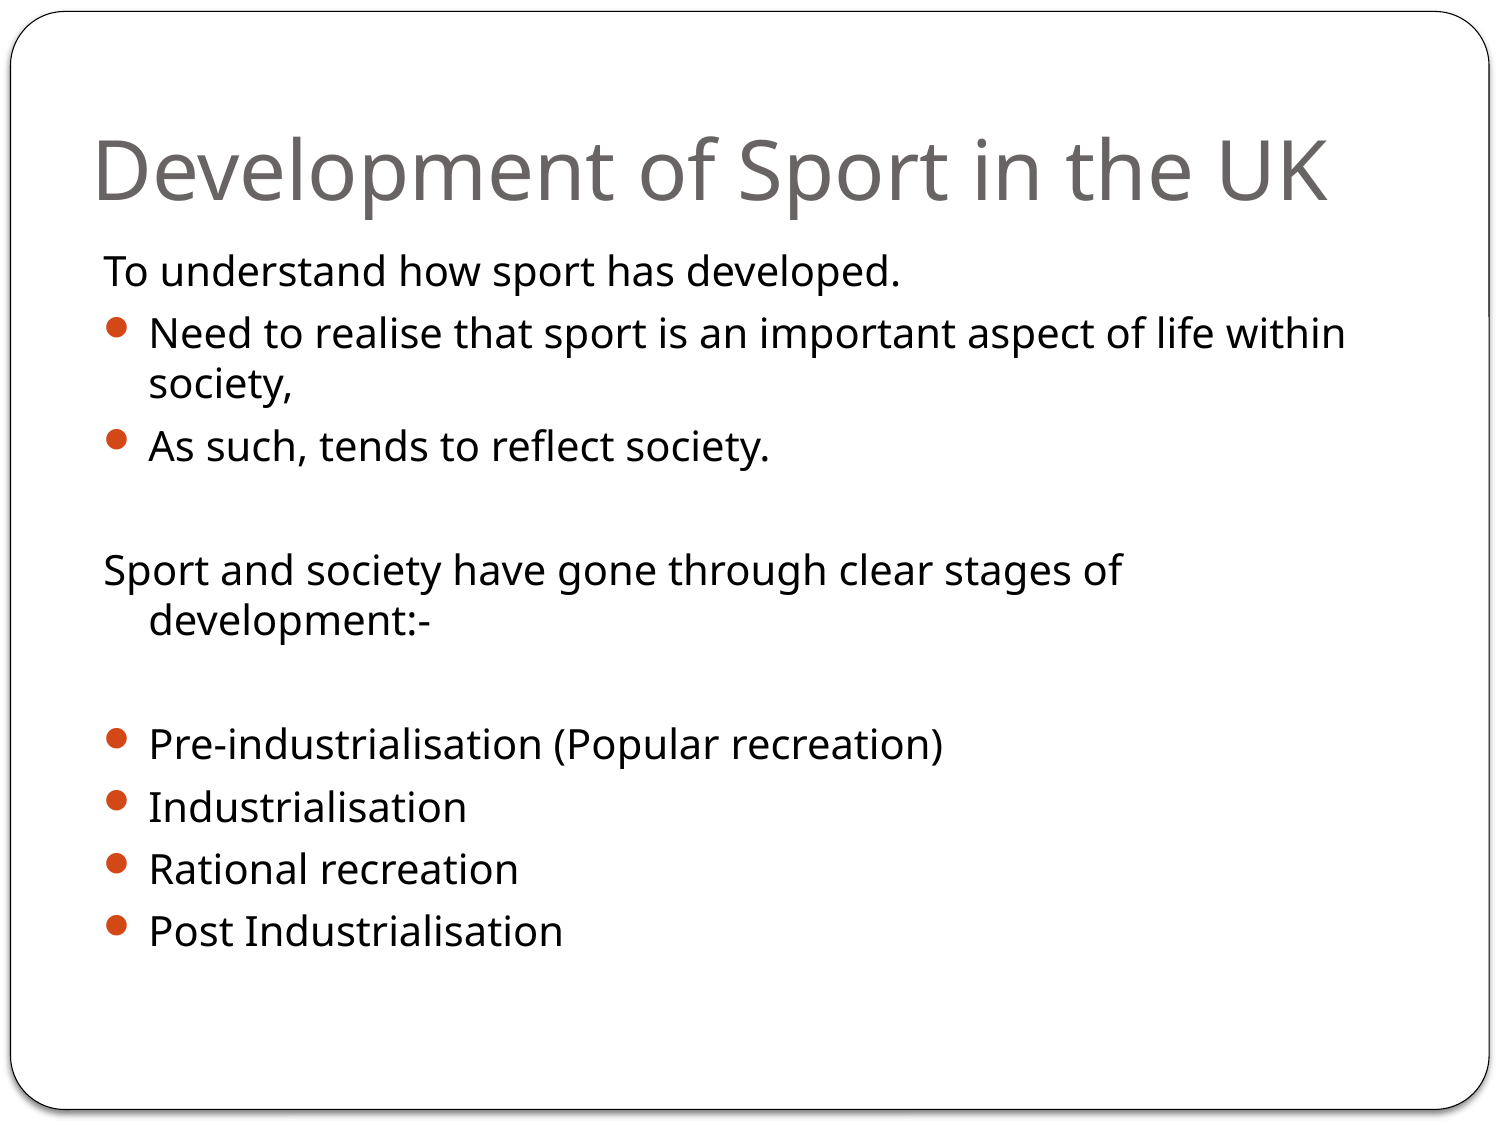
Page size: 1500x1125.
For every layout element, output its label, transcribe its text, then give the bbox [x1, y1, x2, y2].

list To understand how sport has developed. Need to realise that sport is an important aspect of life within society, As such, tends to reflect society. Sport and society have gone through clear stages of development:- Pre-industrialisation (Popular recreation) Industrialisation Rational recreation Post Industrialisation [88, 237, 1425, 988]
title Development of Sport in the UK [76, 45, 1425, 233]
